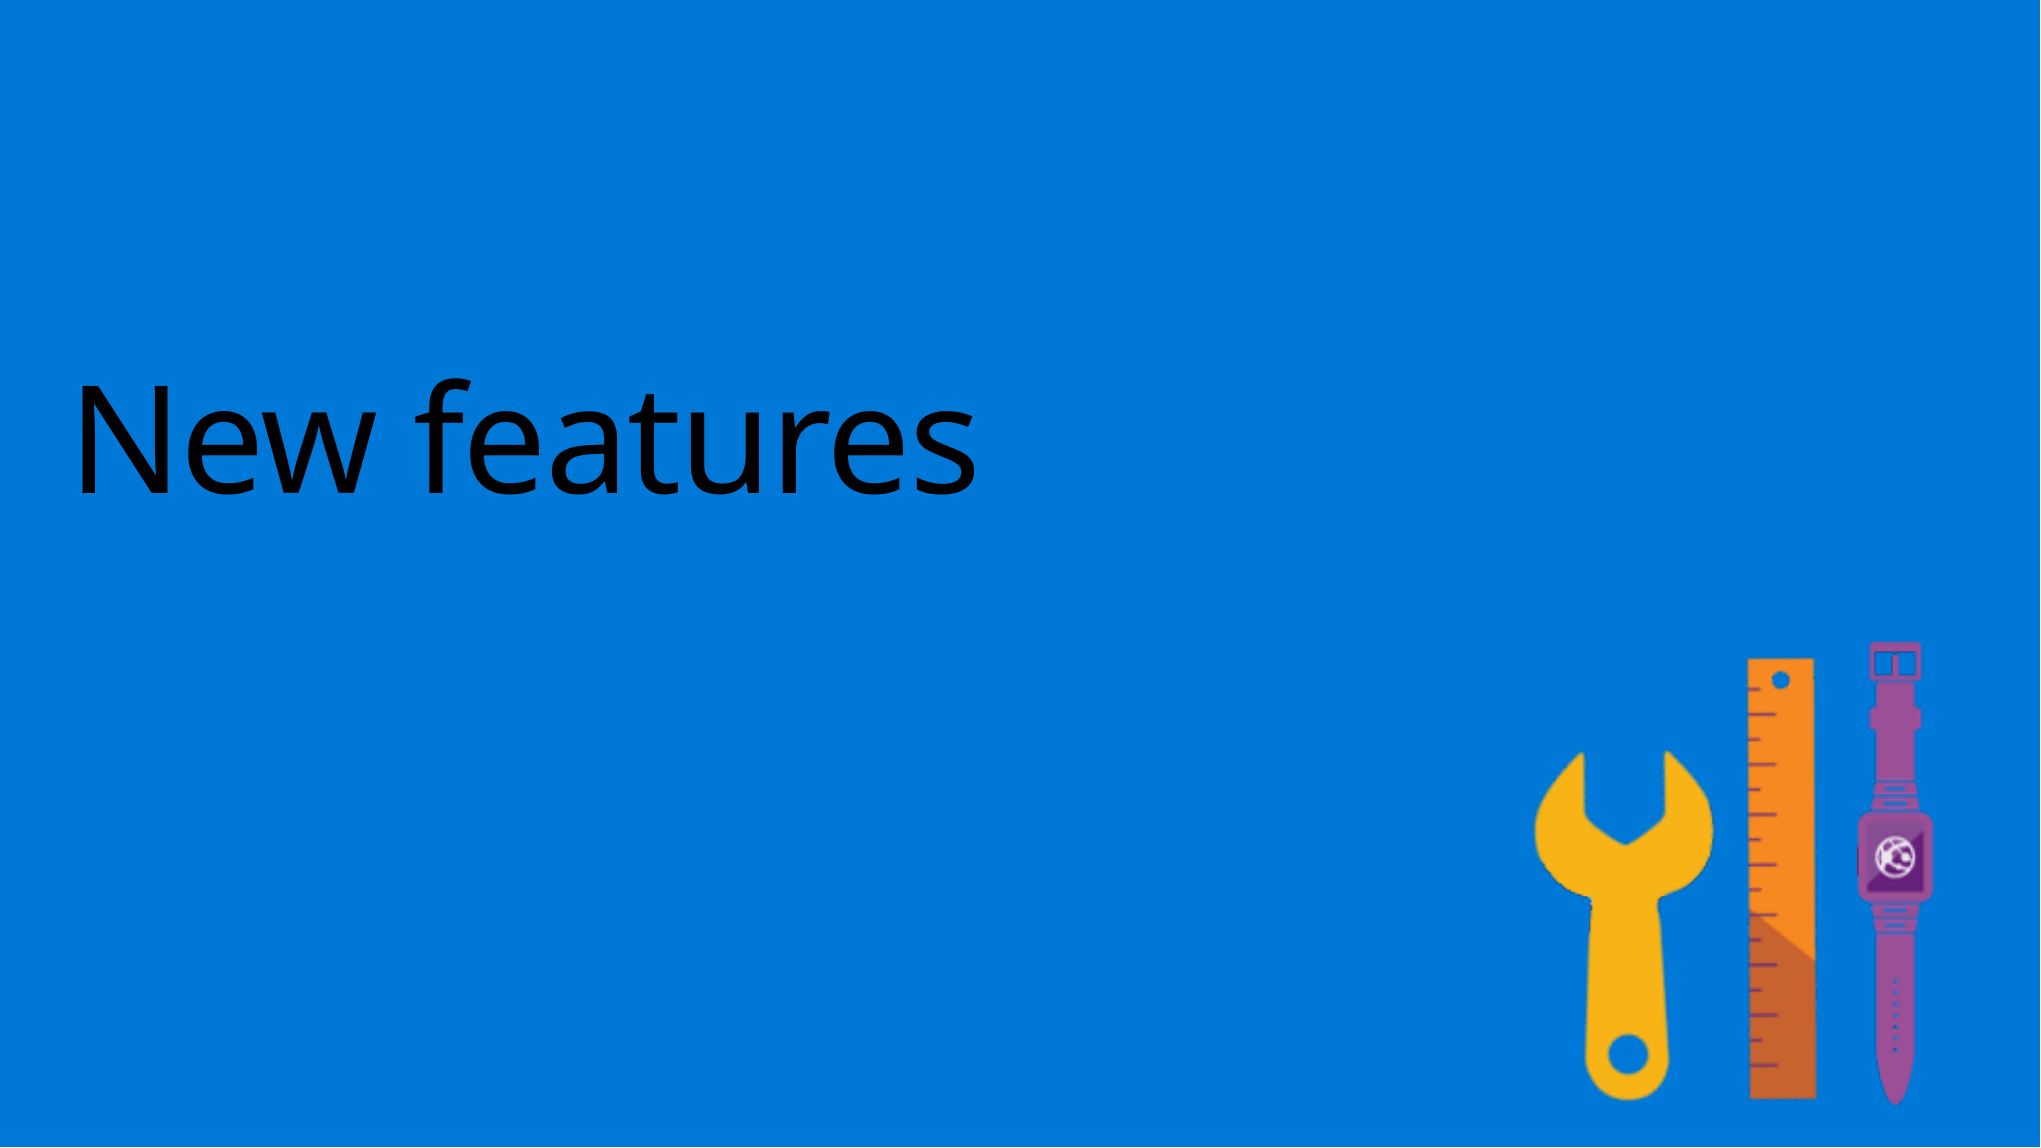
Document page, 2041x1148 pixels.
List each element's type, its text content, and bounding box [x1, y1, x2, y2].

picture [1732, 649, 1832, 1113]
picture [1521, 739, 1720, 1113]
title New features [45, 348, 1996, 543]
picture [1857, 635, 1935, 1113]
